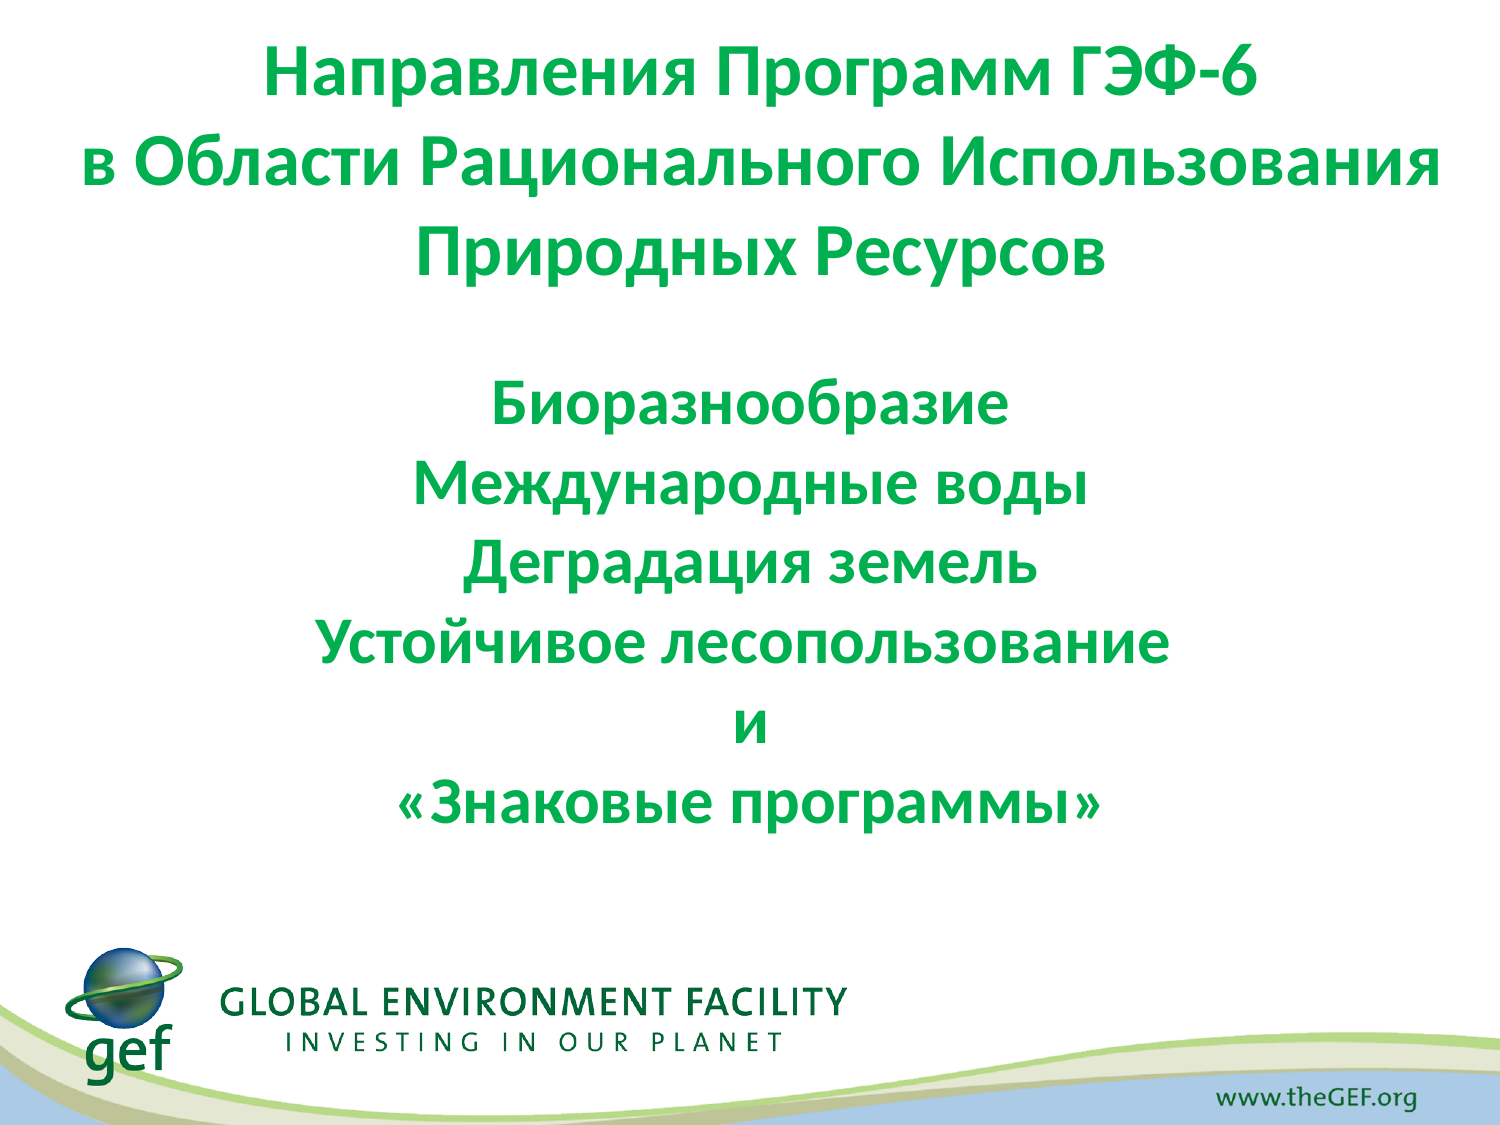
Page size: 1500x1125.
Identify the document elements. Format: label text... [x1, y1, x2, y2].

text_box Направления Программ ГЭФ-6 в Области Рационального Использования Природных Ресурсов [59, 12, 1464, 255]
picture [0, 920, 1500, 1125]
text_box Биоразнообразие Международные воды Деградация земель Устойчивое лесопользование и «Знаковые программы» [296, 349, 1206, 850]
